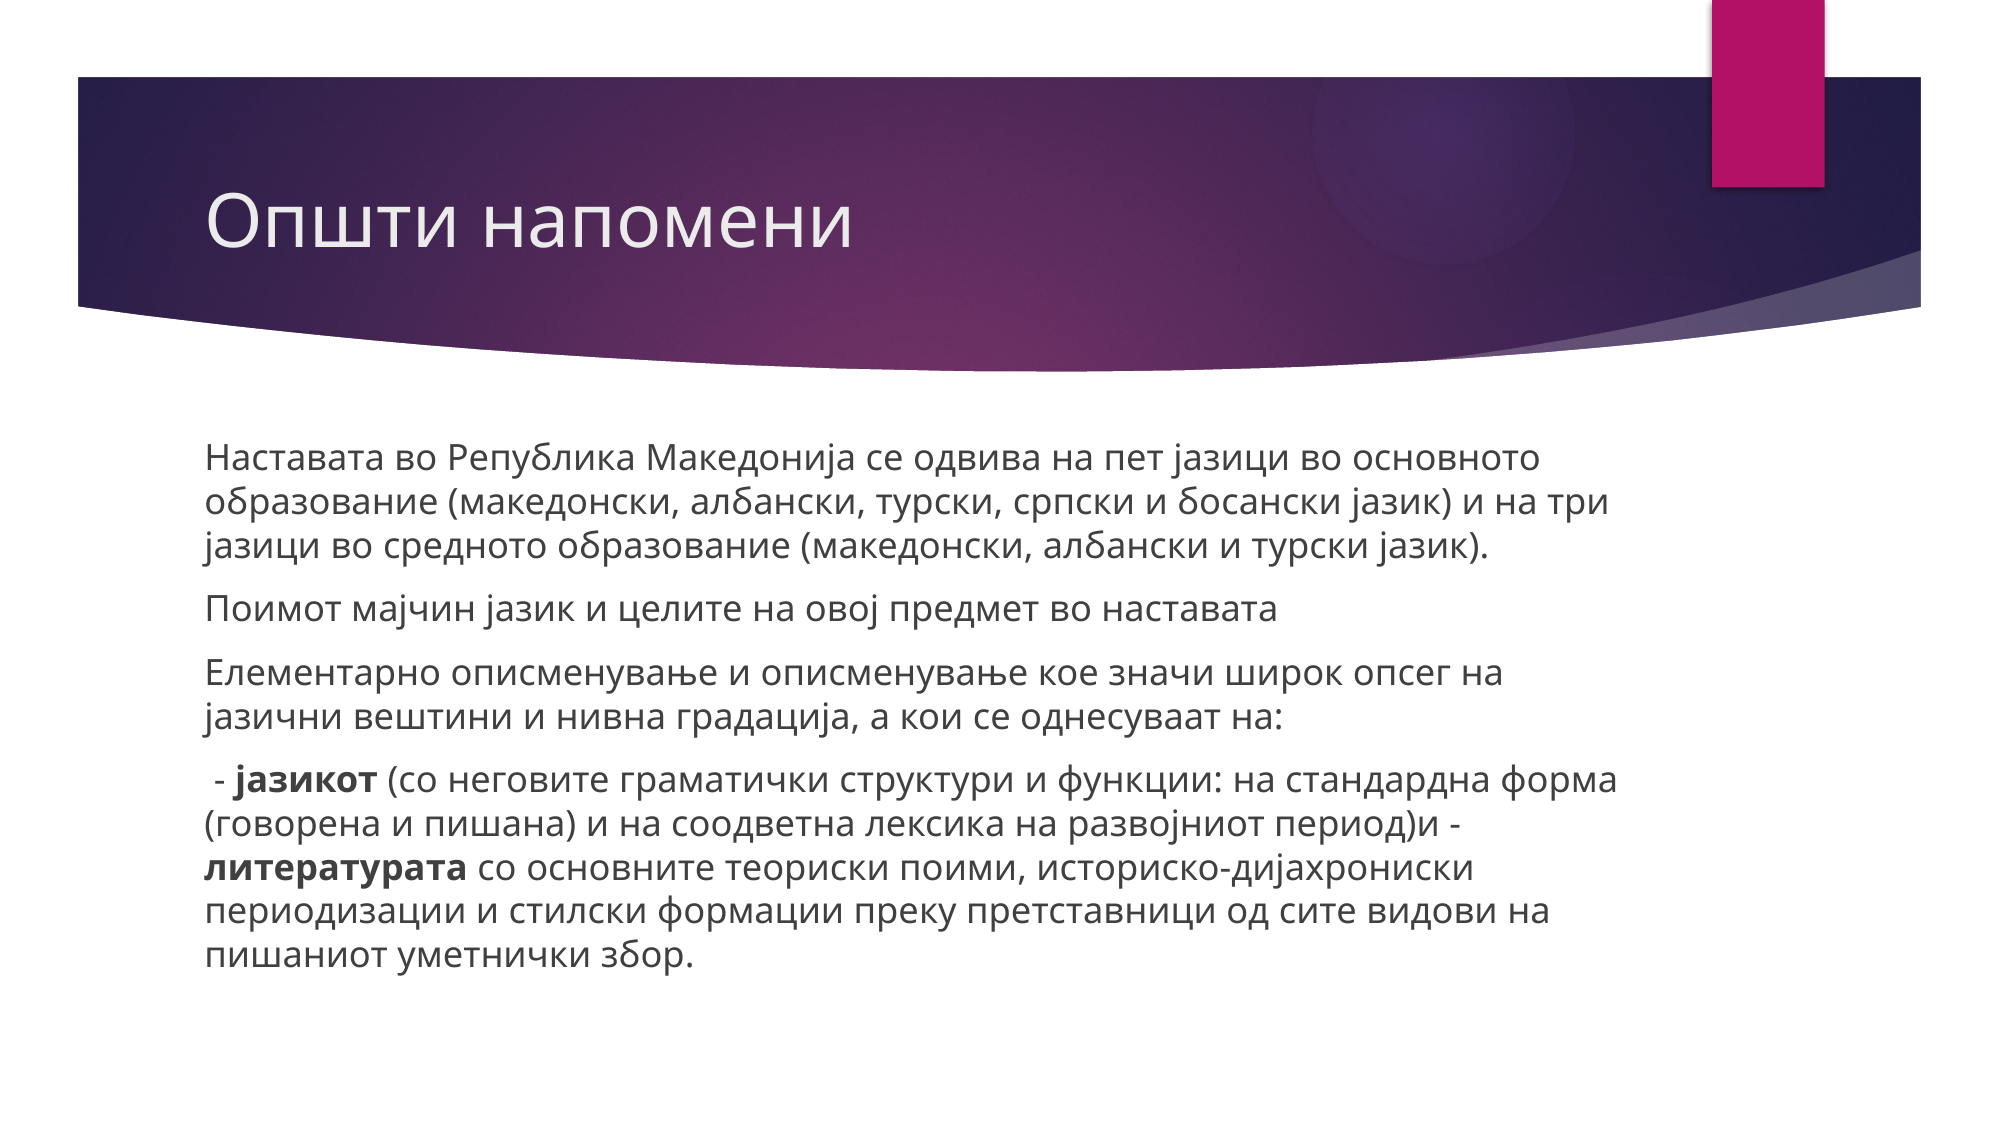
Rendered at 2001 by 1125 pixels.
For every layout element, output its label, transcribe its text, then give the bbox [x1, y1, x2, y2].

title Општи напомени [189, 159, 1627, 276]
list Наставата во Република Македонија се одвива на пет јазици во основното образование (македонски, албански, турски, српски и босански јазик) и на три јазици во средното образование (македонски, албански и турски јазик). Поимот мајчин јазик и целите на овој предмет во наставата Елементарно описменување и описменување кое значи широк опсег на јазични вештини и нивна градација, а кои се однесуваат на: - јазикот (со неговите граматички структури и функции: на стандардна форма (говорена и пишана) и на соодветна лексика на развојниот период)и - литературата со основните теориски поими, историско-дијахрониски периодизации и стилски формации преку претставници од сите видови на пишаниот уметнички збор. [189, 427, 1638, 988]
